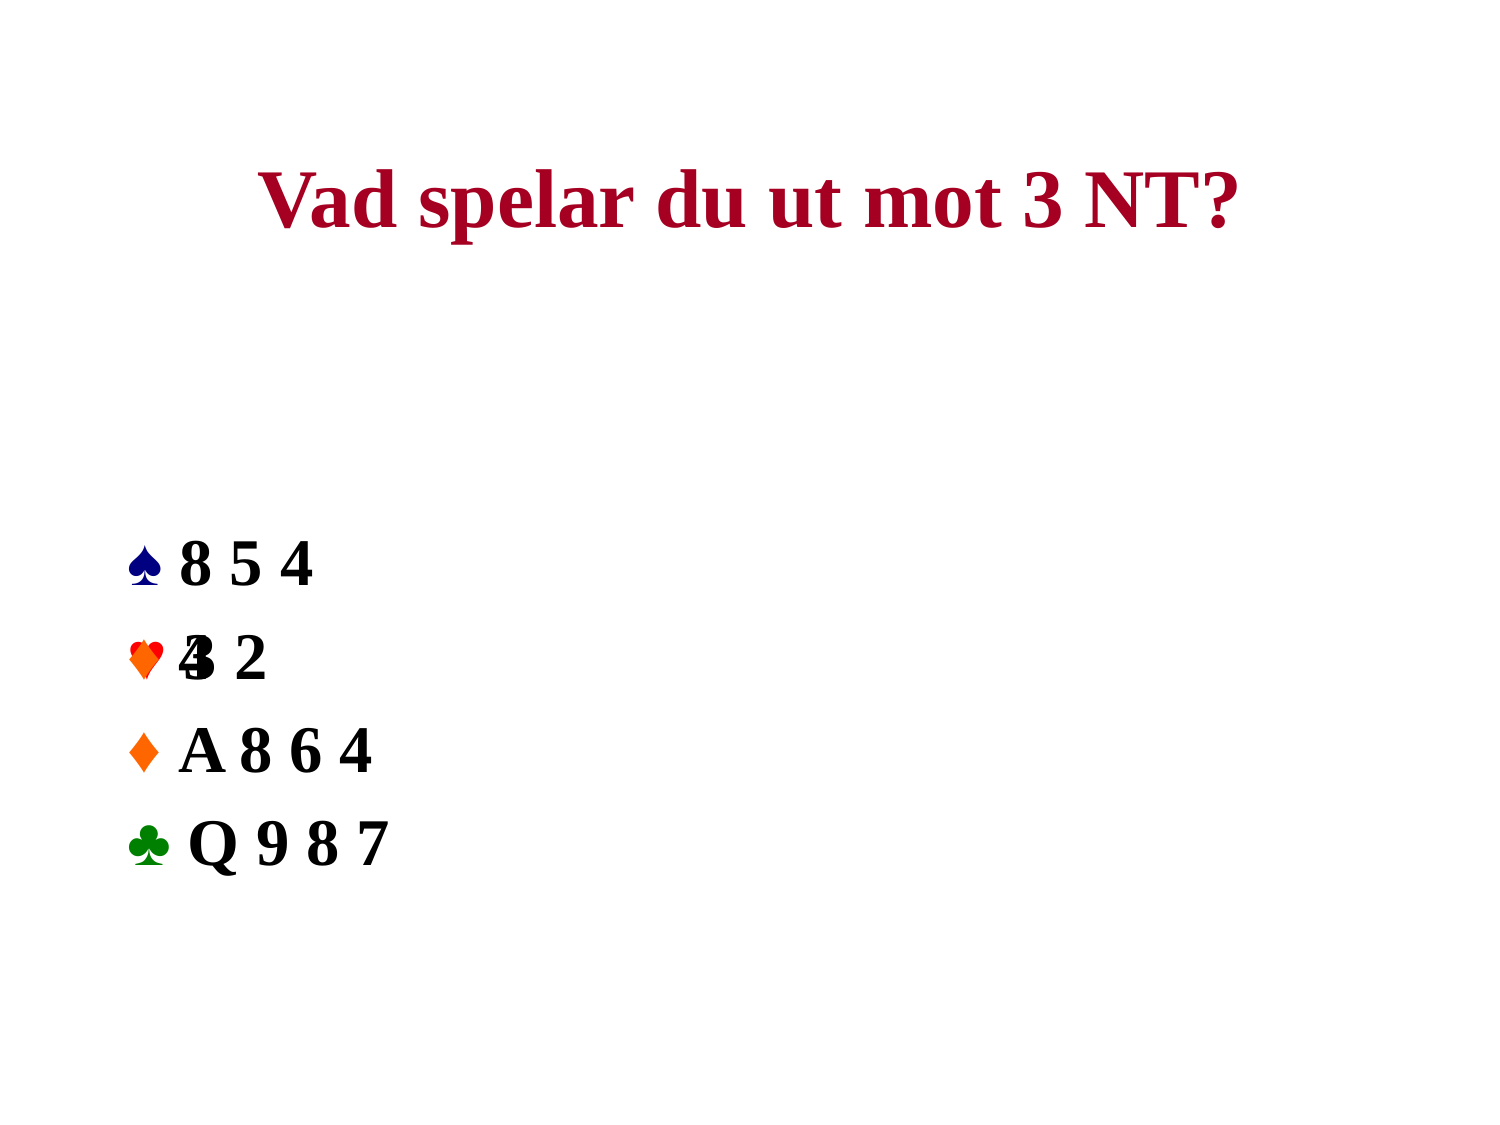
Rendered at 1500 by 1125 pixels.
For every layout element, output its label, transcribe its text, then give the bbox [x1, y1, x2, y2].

title Vad spelar du ut mot 3 NT? [112, 99, 1388, 288]
list ♦ 4 [112, 324, 1388, 1000]
